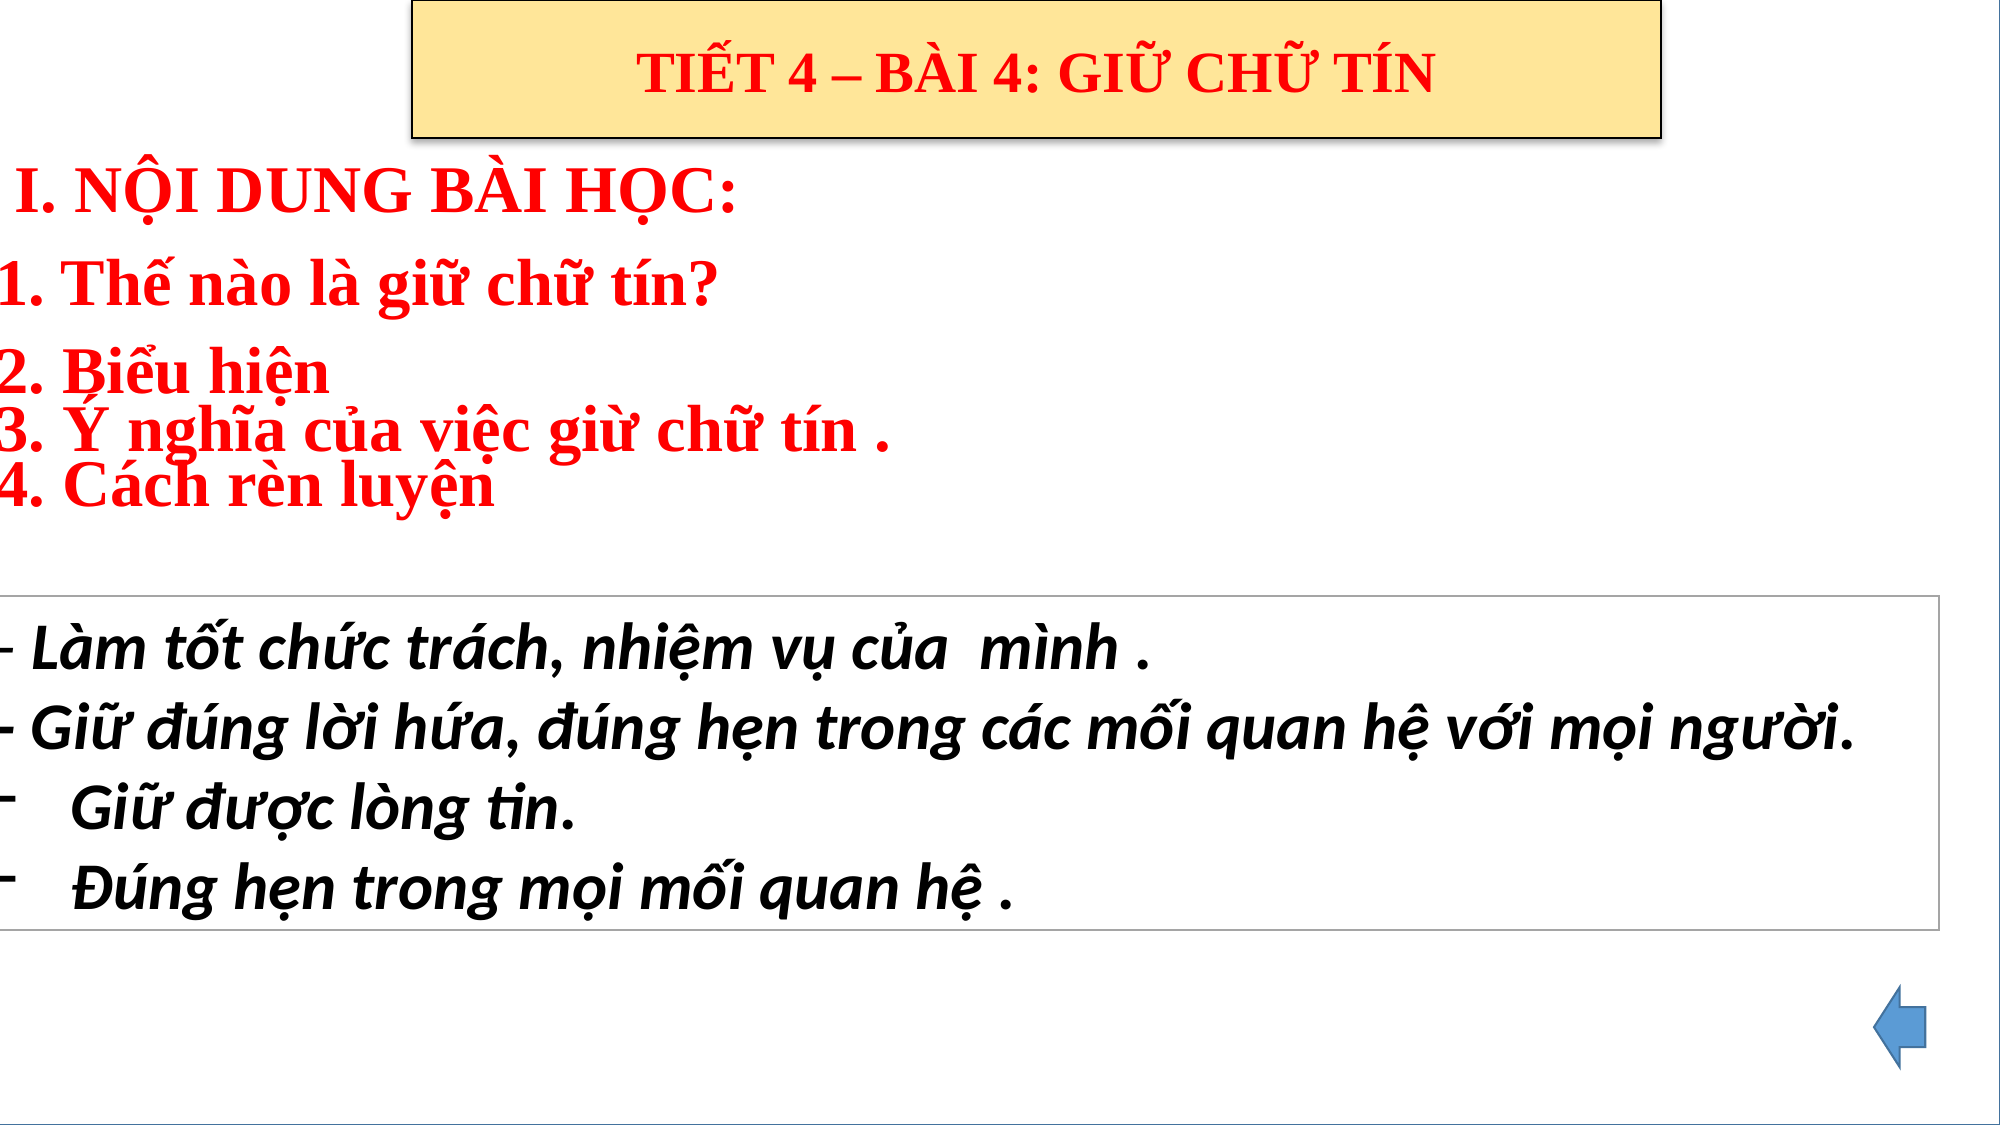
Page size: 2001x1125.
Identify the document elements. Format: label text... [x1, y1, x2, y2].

text_box TIẾT 4 – BÀI 4: GIỮ CHỮ TÍN [411, 0, 1662, 139]
text_box I. NỘI DUNG BÀI HỌC: [0, 138, 905, 318]
text_box [1872, 983, 1927, 1071]
text_box 3. Ý nghĩa của việc giừ chữ tín . [0, 377, 1061, 473]
text_box [0, 0, 2000, 1125]
text_box 1. Thế nào là giữ chữ tín? [0, 231, 886, 319]
text_box 2. Biểu hiện 4. Cách rèn luyện [0, 319, 1061, 377]
text_box 2. Biểu hiện 4. Cách rèn luyện [0, 473, 1061, 595]
text_box - Làm tốt chức trách, nhiệm vụ của mình . - Giữ đúng lời hứa, đúng hẹn trong các mối quan hệ với mọi người. Giữ được lòng tin. Đúng hẹn trong mọi mối quan hệ . [0, 595, 1940, 931]
